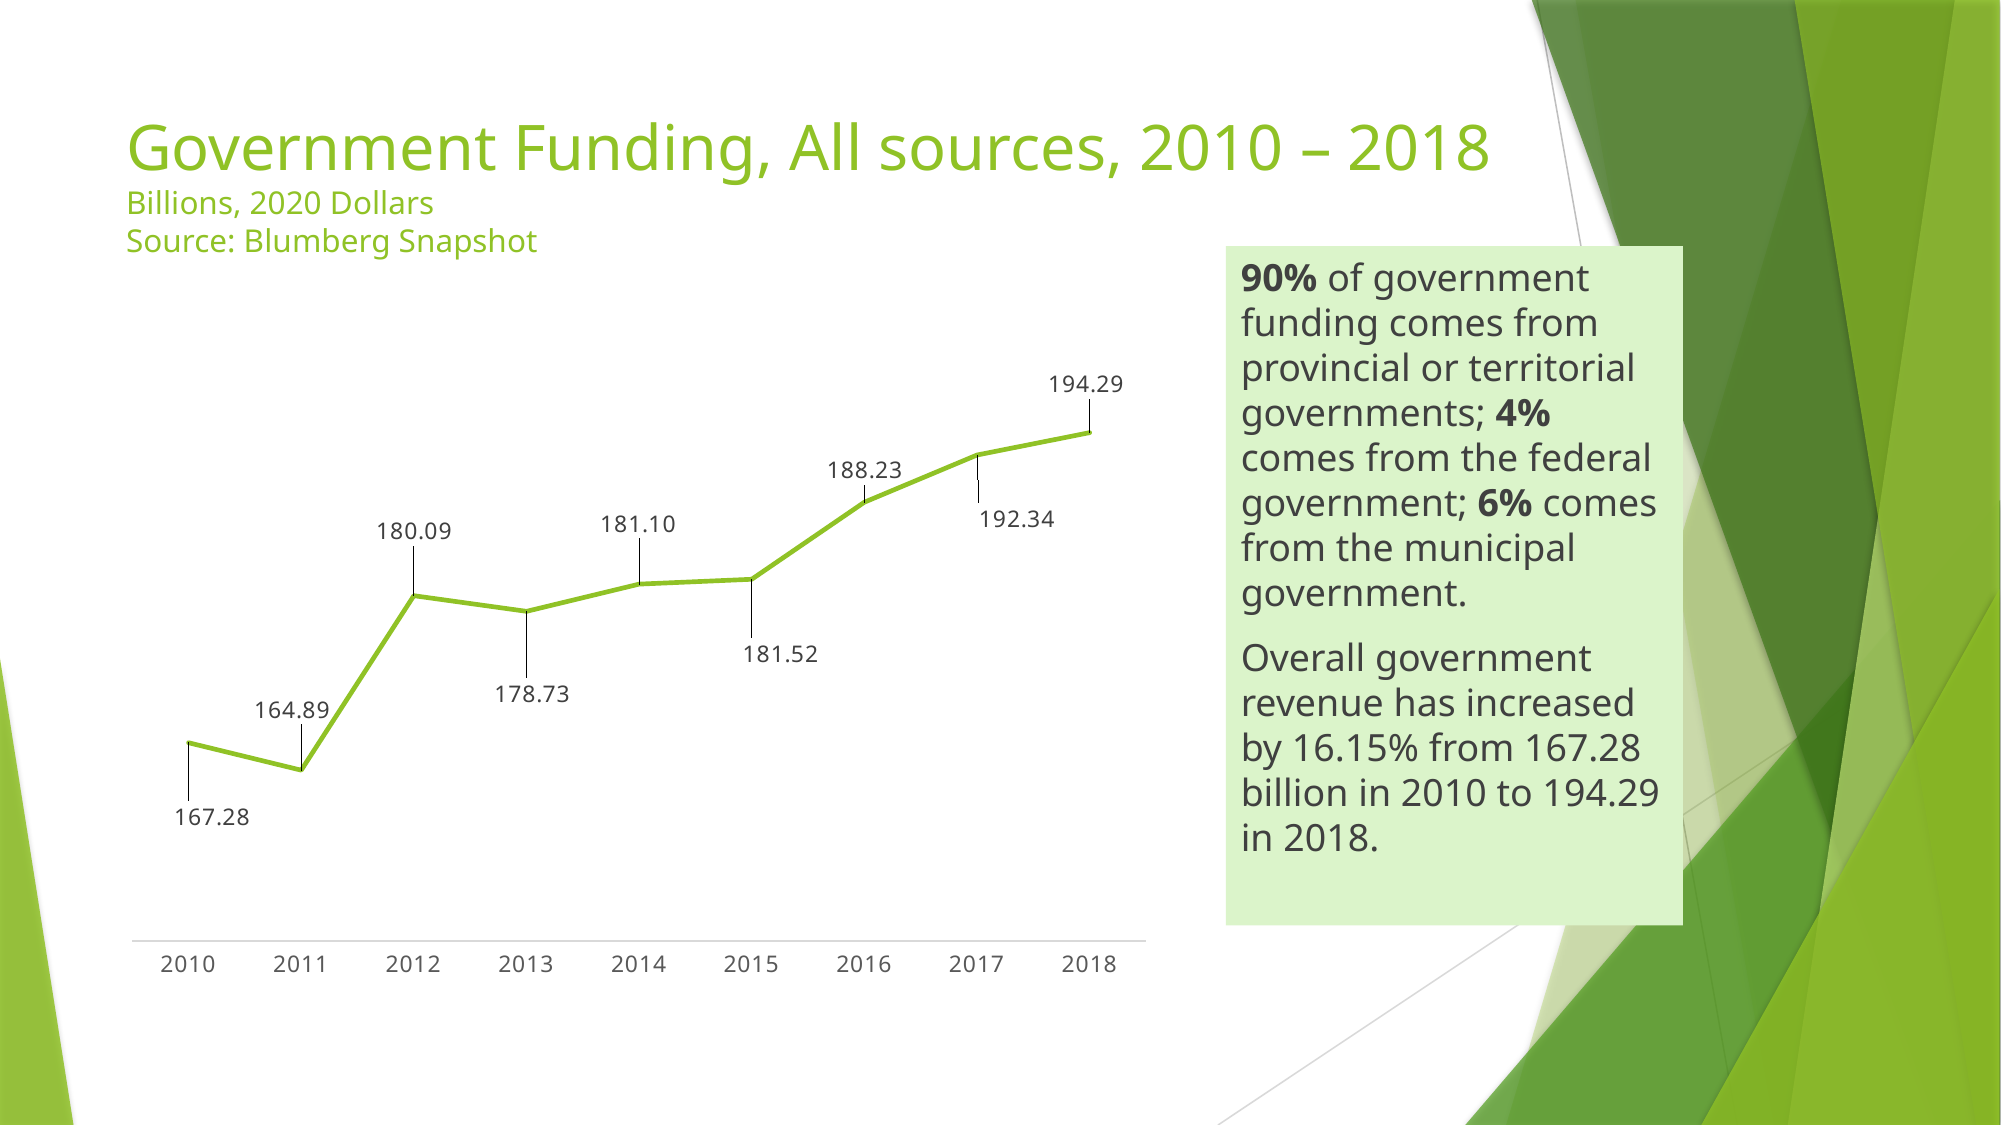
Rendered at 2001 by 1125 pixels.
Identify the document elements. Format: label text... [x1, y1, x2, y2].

list 90% of government funding comes from provincial or territorial governments; 4% comes from the federal government; 6% comes from the municipal government. Overall government revenue has increased by 16.15% from 167.28 billion in 2010 to 194.29 in 2018. [1225, 246, 1683, 926]
title Government Funding, All sources, 2010 – 2018 Billions, 2020 Dollars Source: Blumberg Snapshot [111, 99, 1522, 317]
chart [110, 353, 1168, 992]
